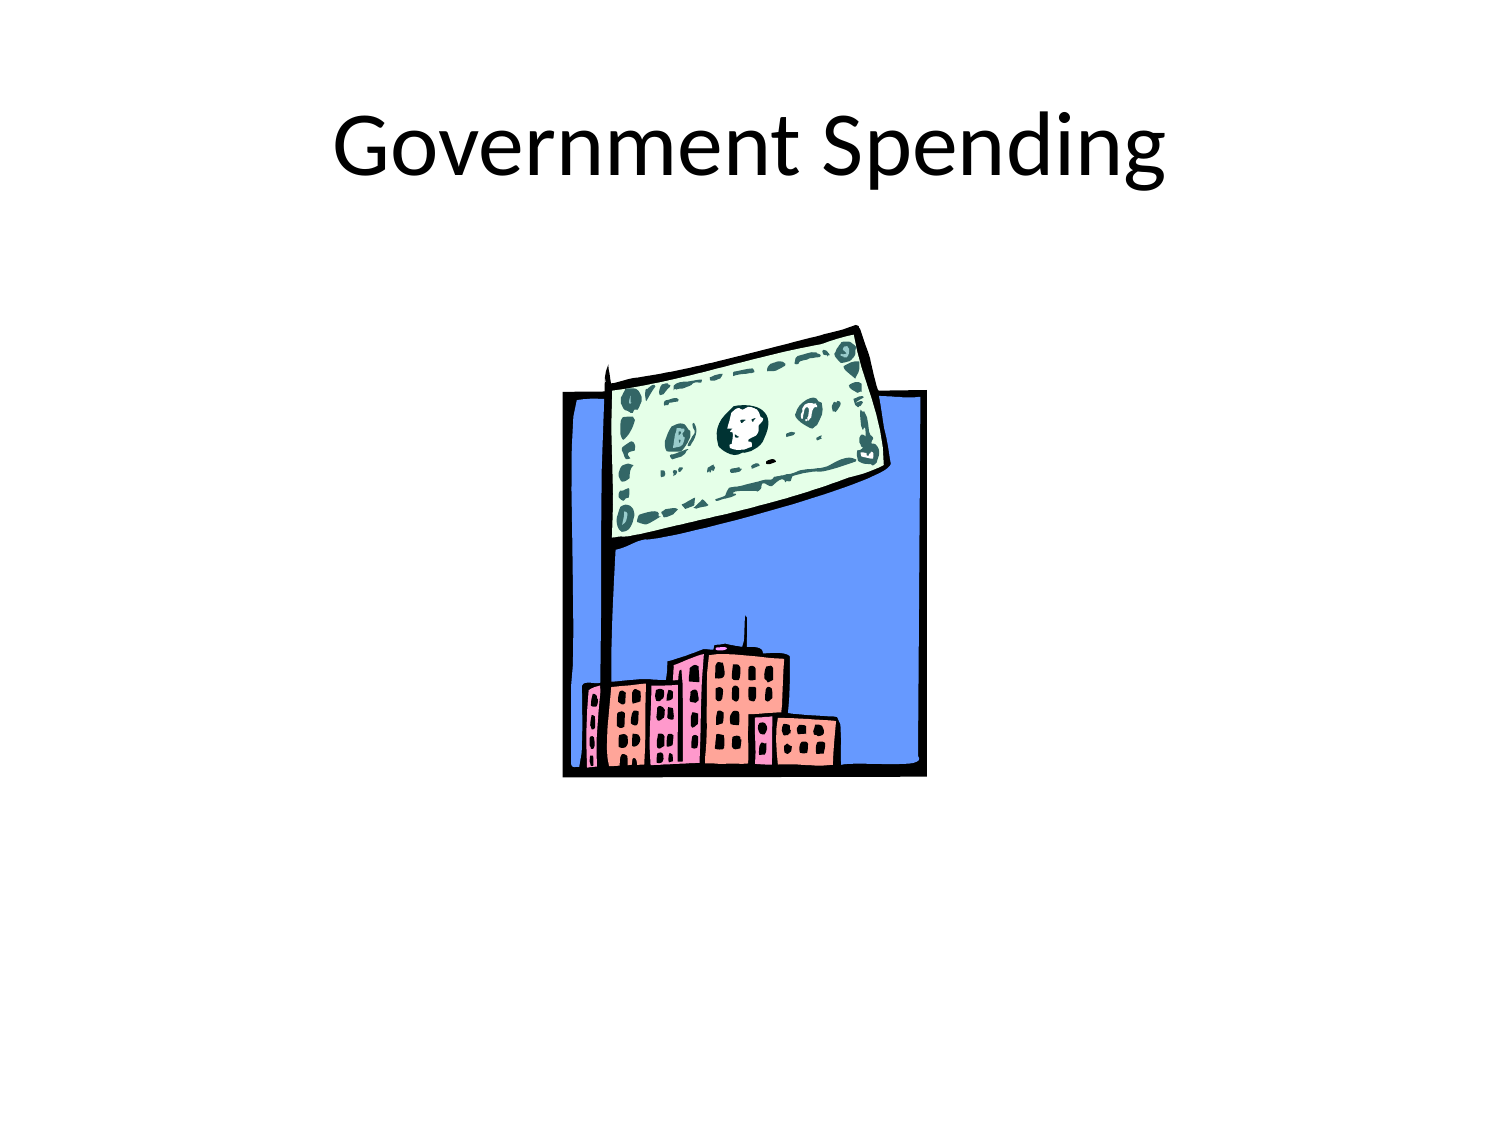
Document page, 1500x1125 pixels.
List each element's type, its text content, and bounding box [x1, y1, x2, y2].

title Government Spending [75, 45, 1425, 233]
picture [562, 324, 930, 778]
